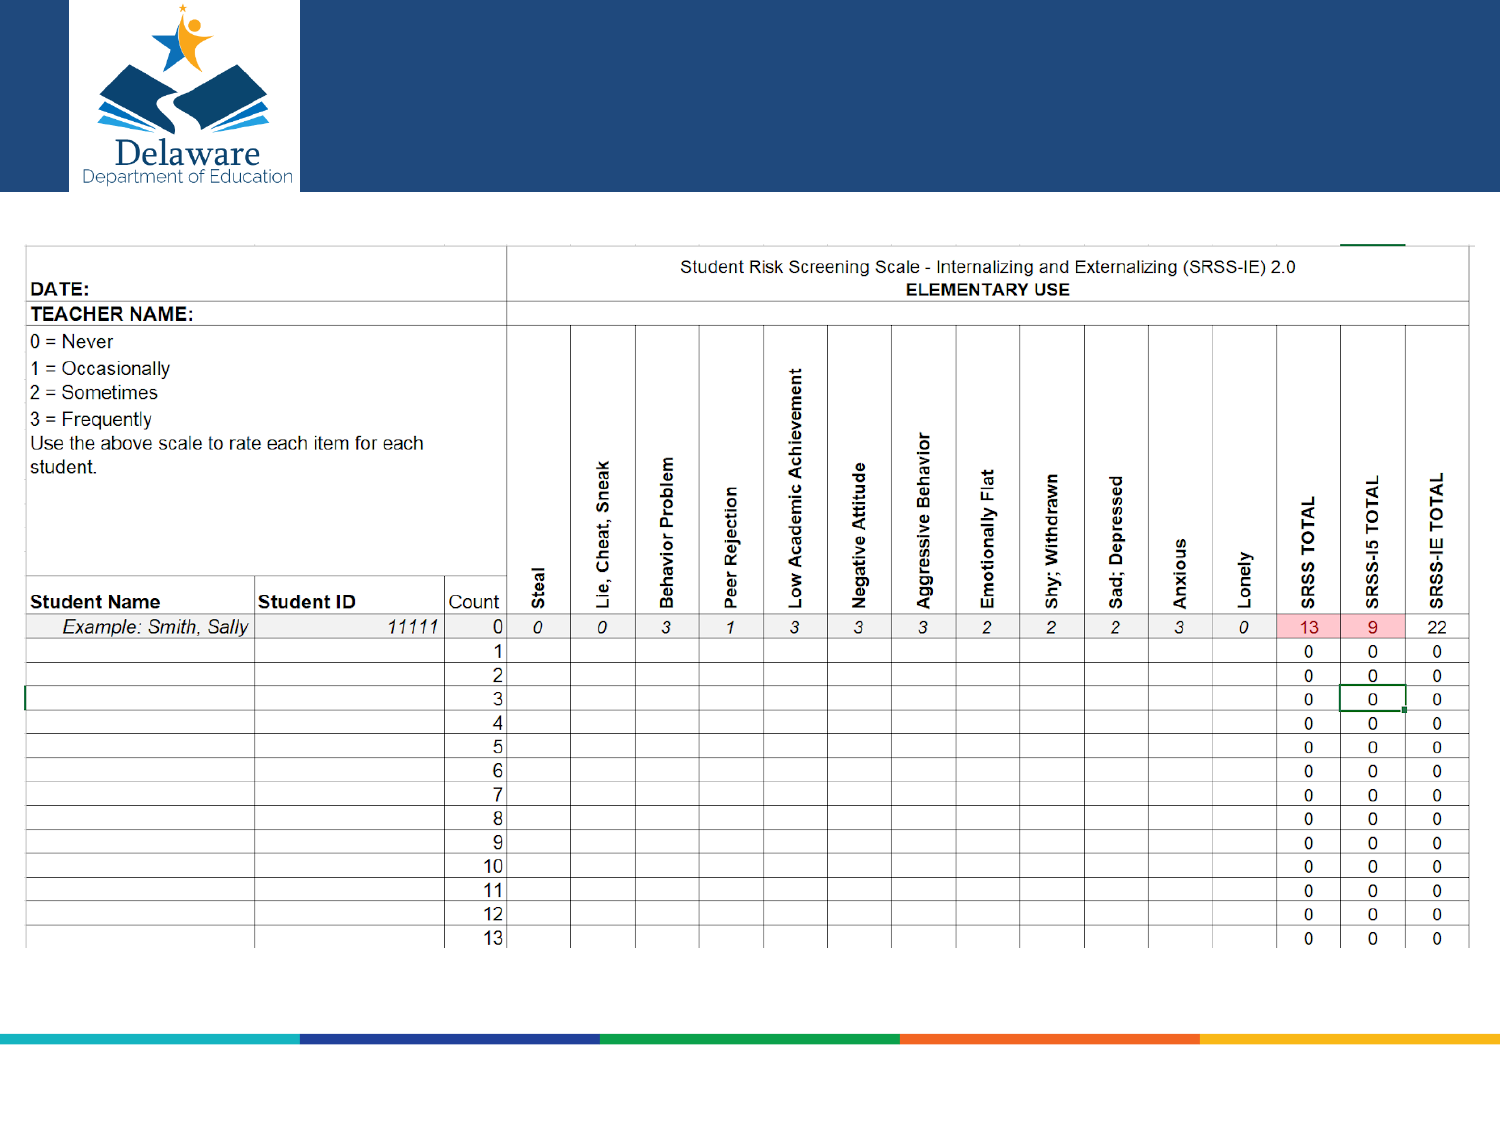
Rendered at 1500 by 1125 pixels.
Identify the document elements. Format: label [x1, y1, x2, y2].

picture [24, 244, 1475, 948]
picture [69, 0, 300, 192]
